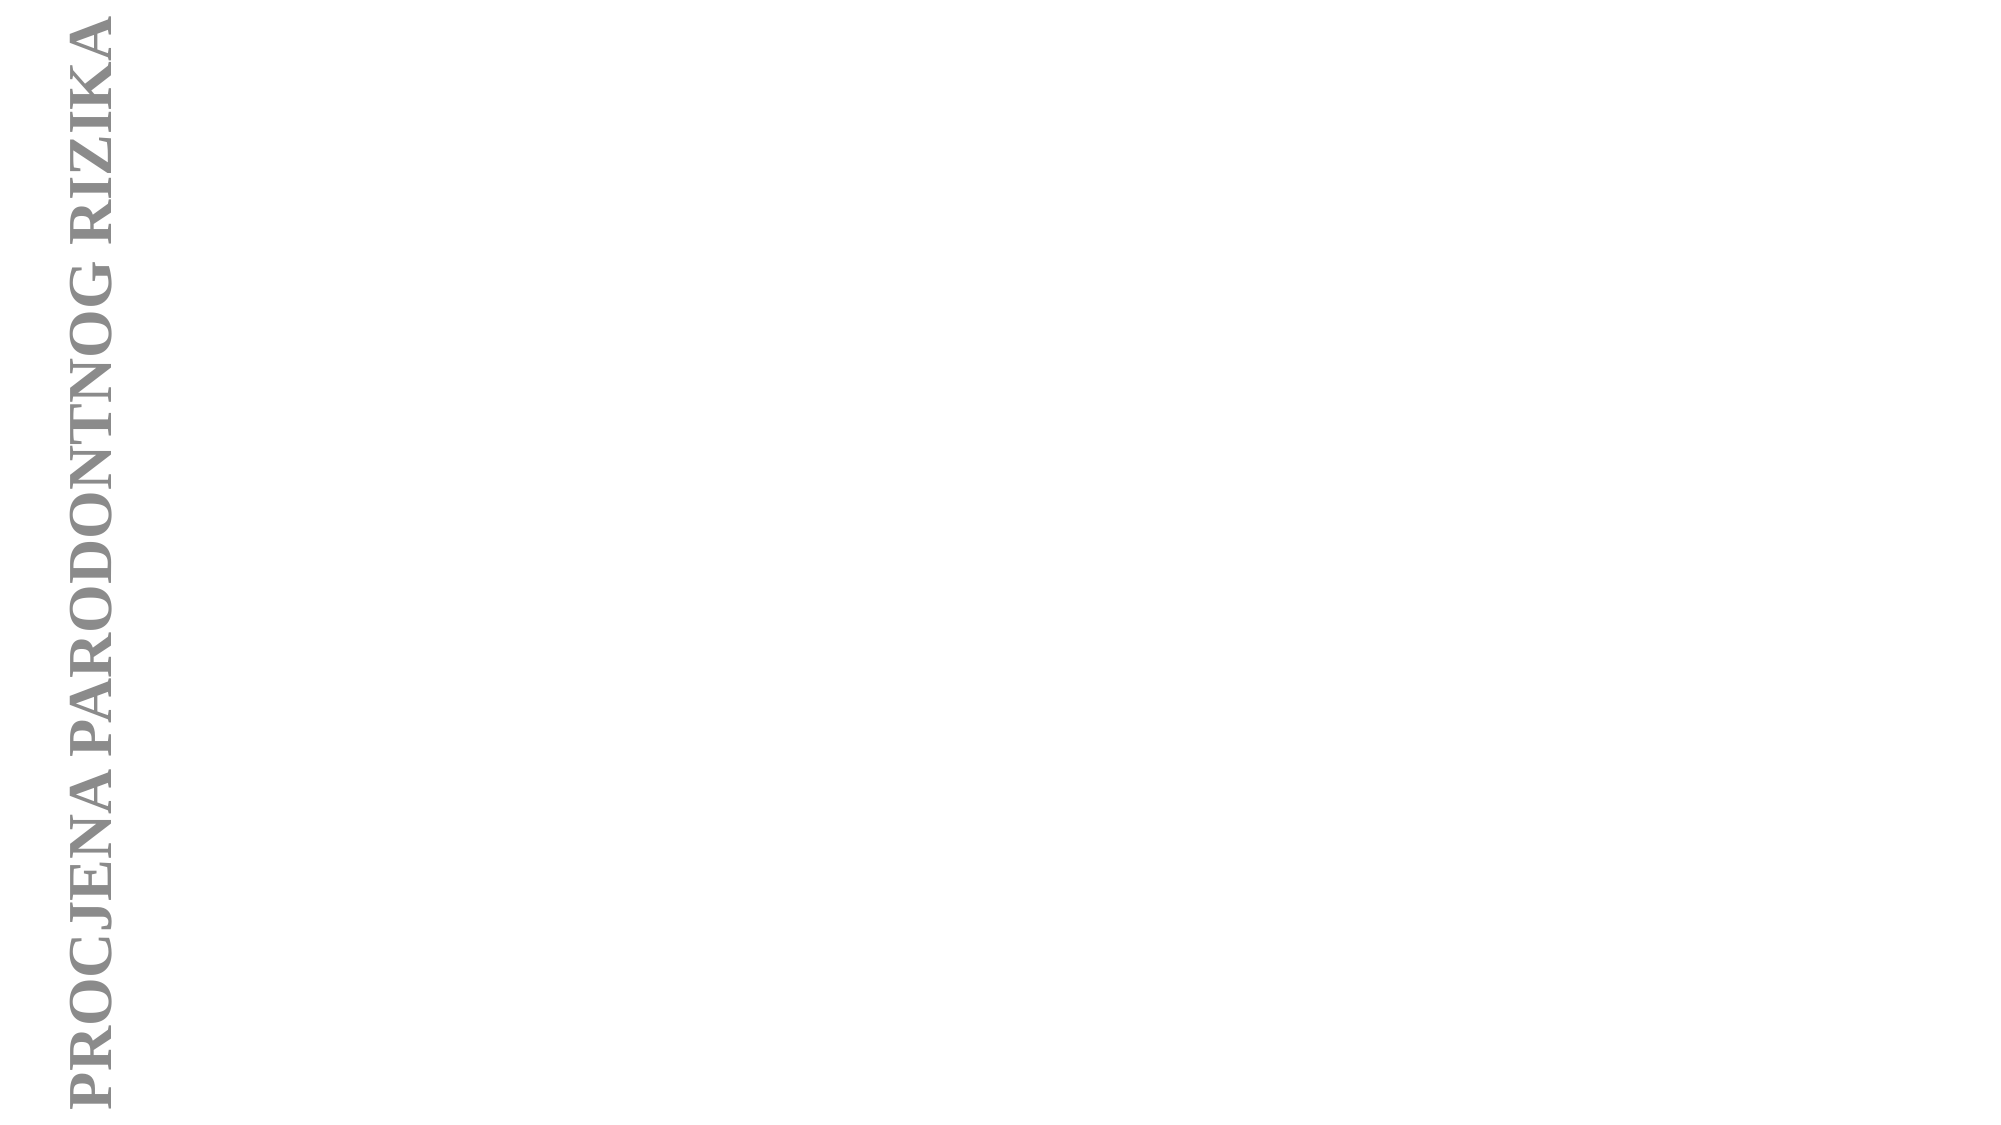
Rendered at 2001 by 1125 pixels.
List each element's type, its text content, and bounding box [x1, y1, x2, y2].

footer PROCJENA PARODONTNOG RIZIKA [46, 0, 126, 1125]
